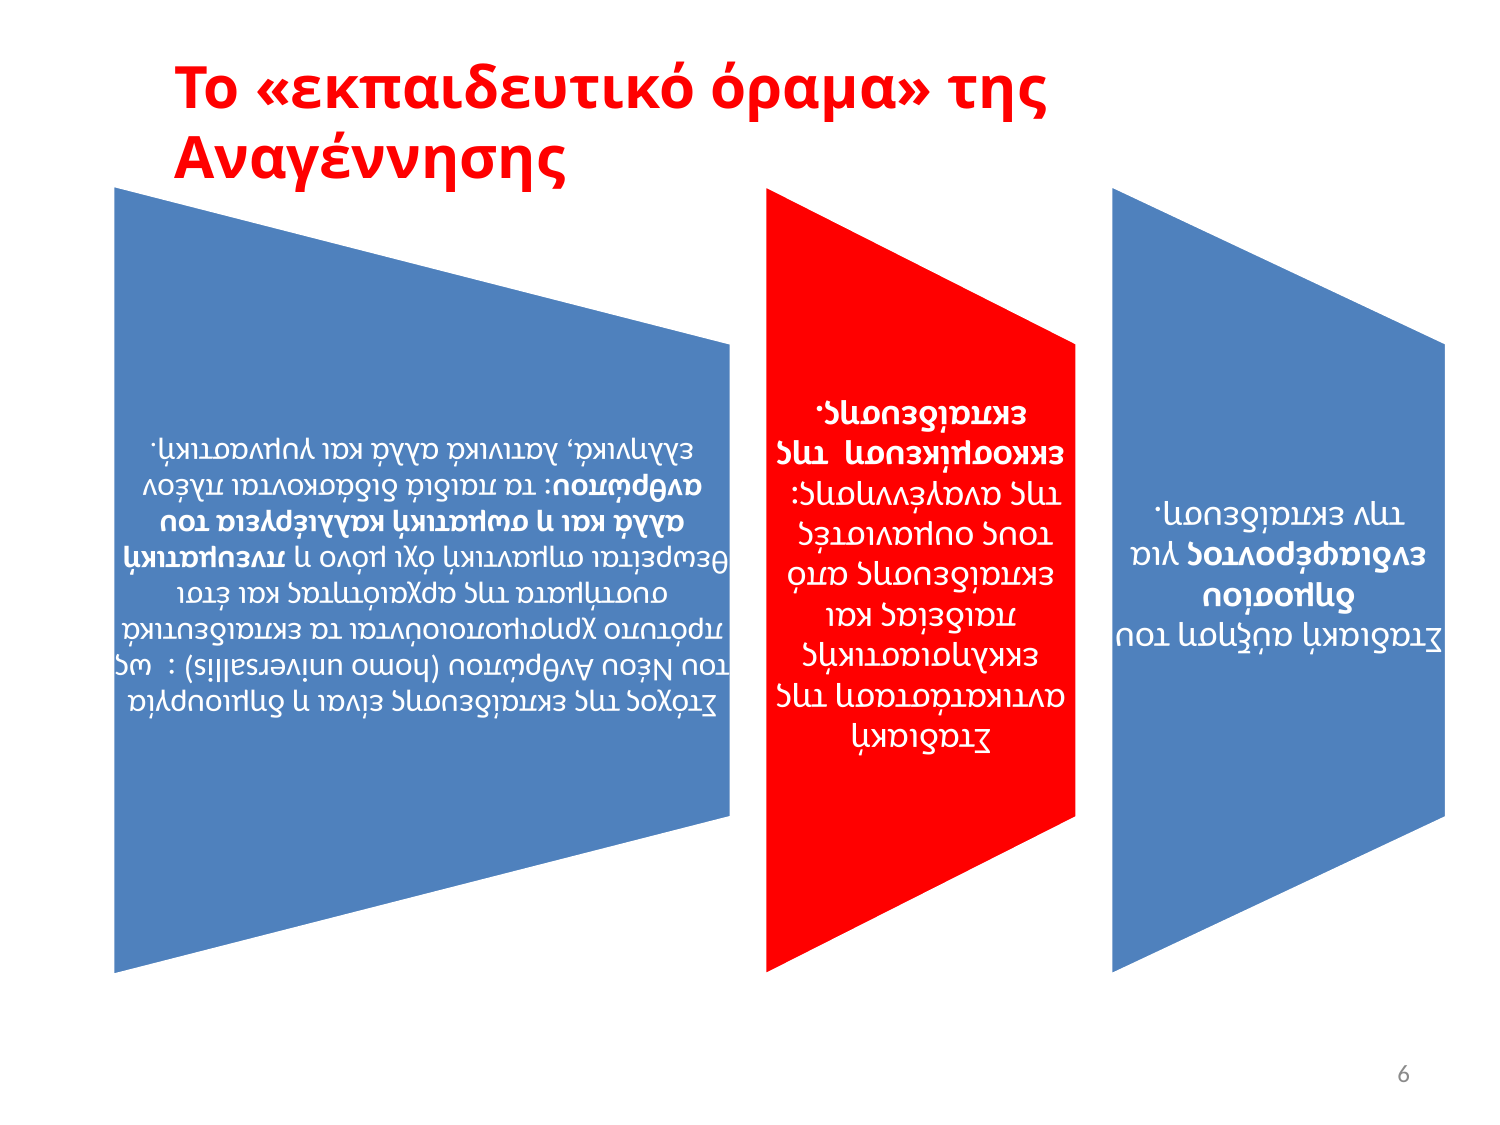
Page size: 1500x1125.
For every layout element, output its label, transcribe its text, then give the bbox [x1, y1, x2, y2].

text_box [111, 184, 1448, 977]
slide_number 6 [1074, 1042, 1425, 1103]
text_box Το «εκπαιδευτικό όραμα» της Αναγέννησης [159, 42, 1424, 182]
